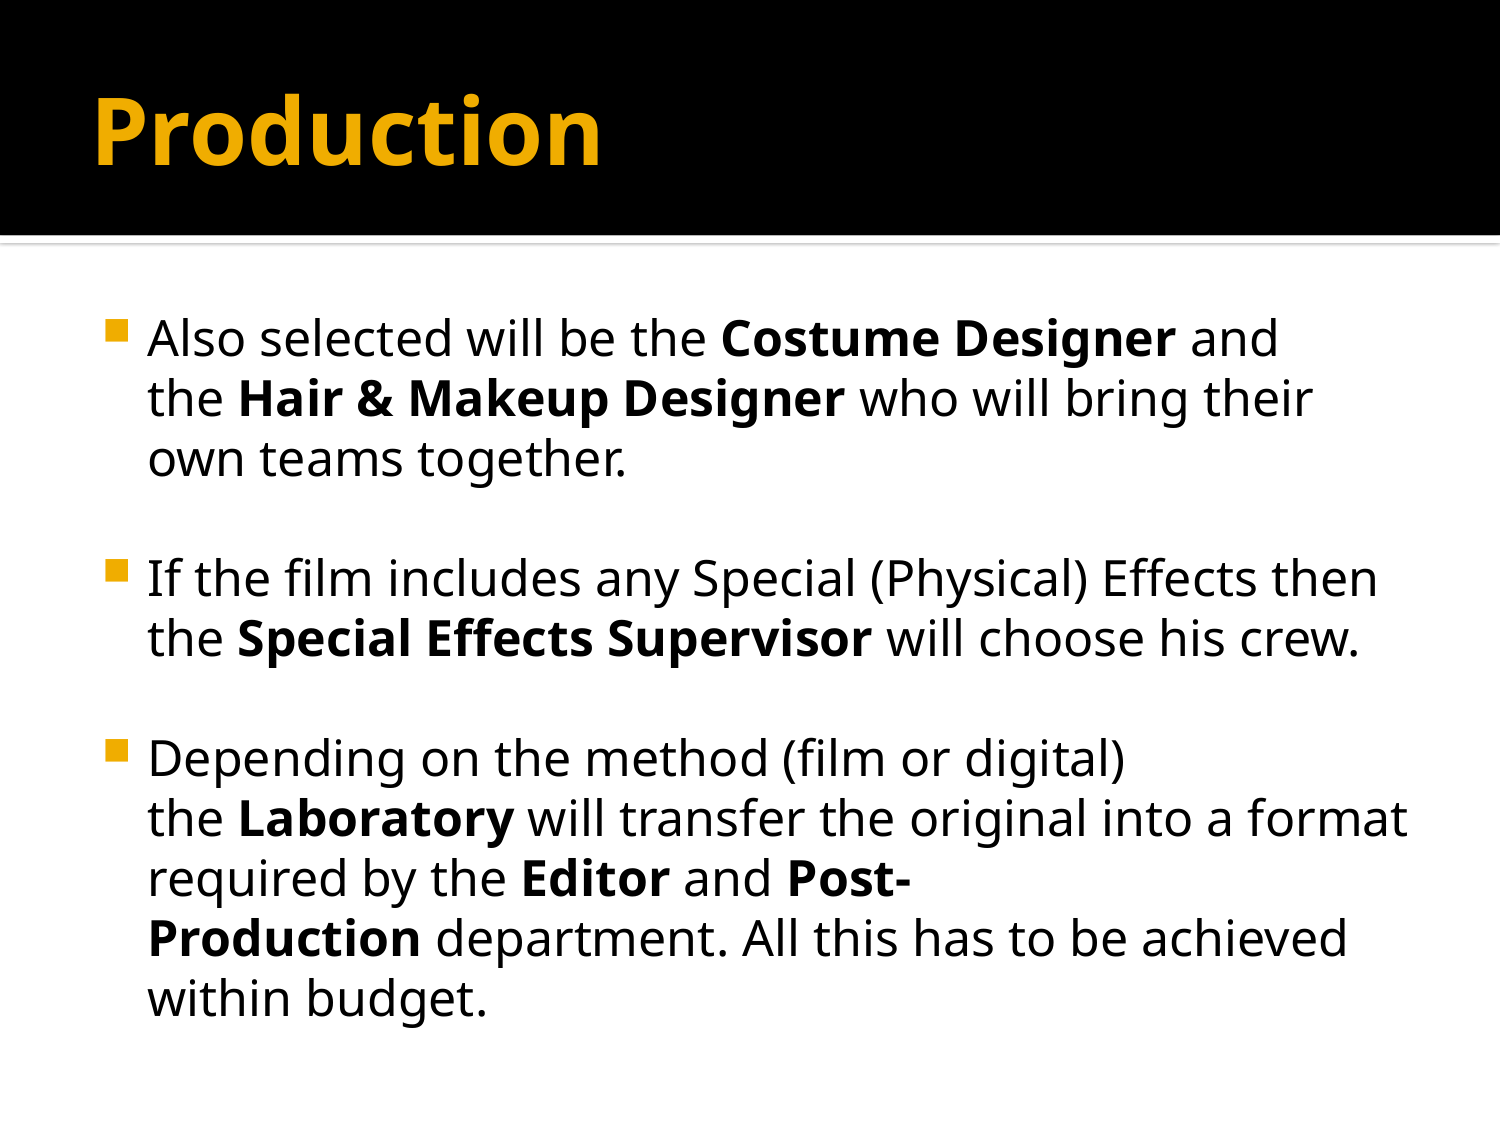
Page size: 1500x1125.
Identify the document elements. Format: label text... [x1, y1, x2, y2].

title Production [75, 25, 1425, 231]
list Also selected will be the Costume Designer and the Hair & Makeup Designer who will bring their own teams together. If the film includes any Special (Physical) Effects then the Special Effects Supervisor will choose his crew. Depending on the method (film or digital) the Laboratory will transfer the original into a format required by the Editor and Post-Production department. All this has to be achieved within budget. [75, 291, 1425, 1050]
